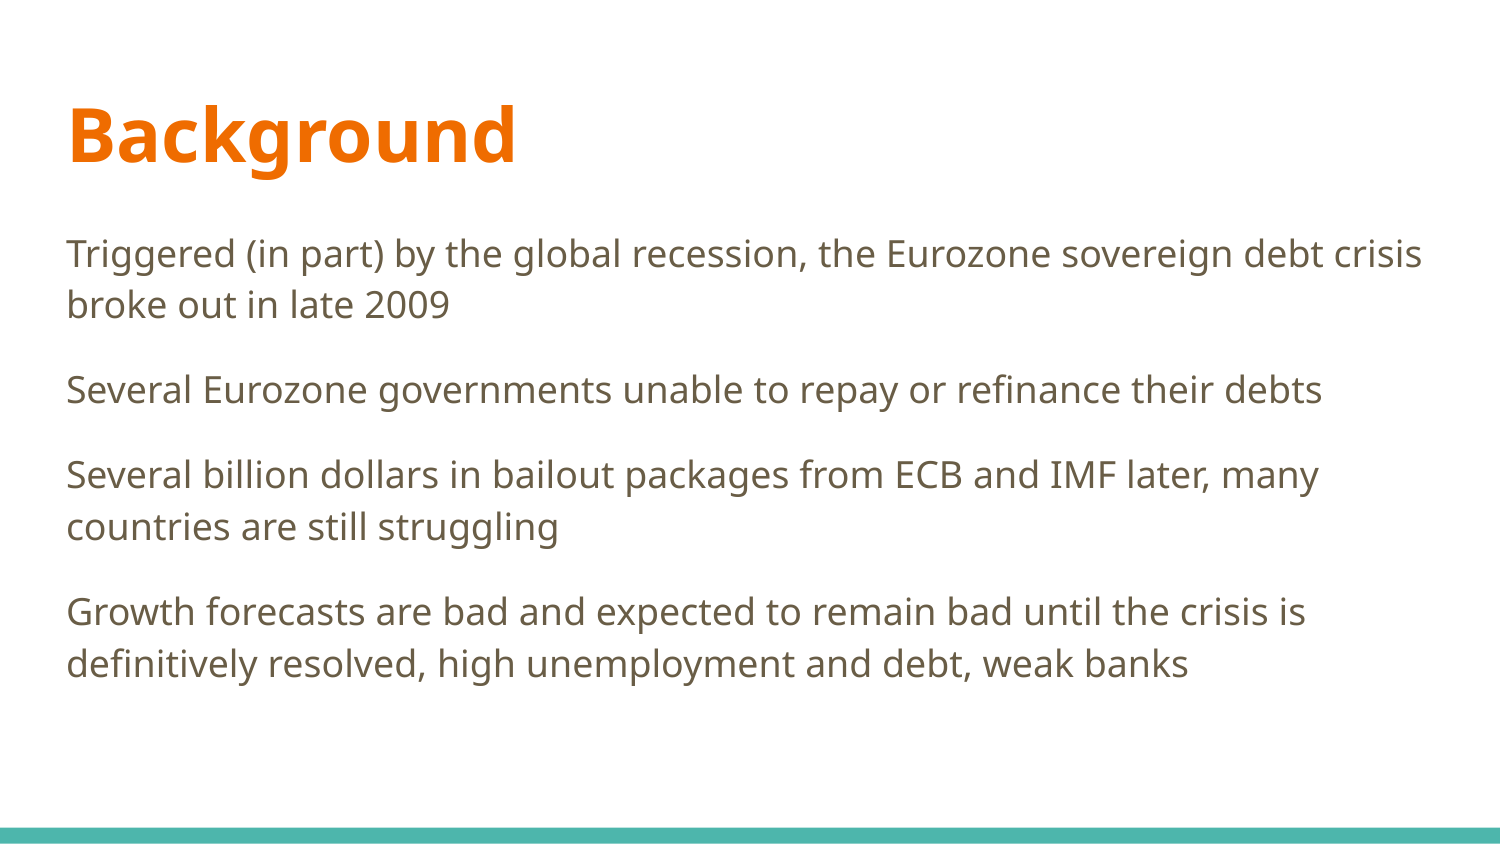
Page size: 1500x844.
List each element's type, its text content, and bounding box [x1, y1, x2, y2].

title Background [51, 72, 1449, 189]
list Triggered (in part) by the global recession, the Eurozone sovereign debt crisis broke out in late 2009 Several Eurozone governments unable to repay or refinance their debts Several billion dollars in bailout packages from ECB and IMF later, many countries are still struggling Growth forecasts are bad and expected to remain bad until the crisis is definitively resolved, high unemployment and debt, weak banks [51, 207, 1449, 750]
